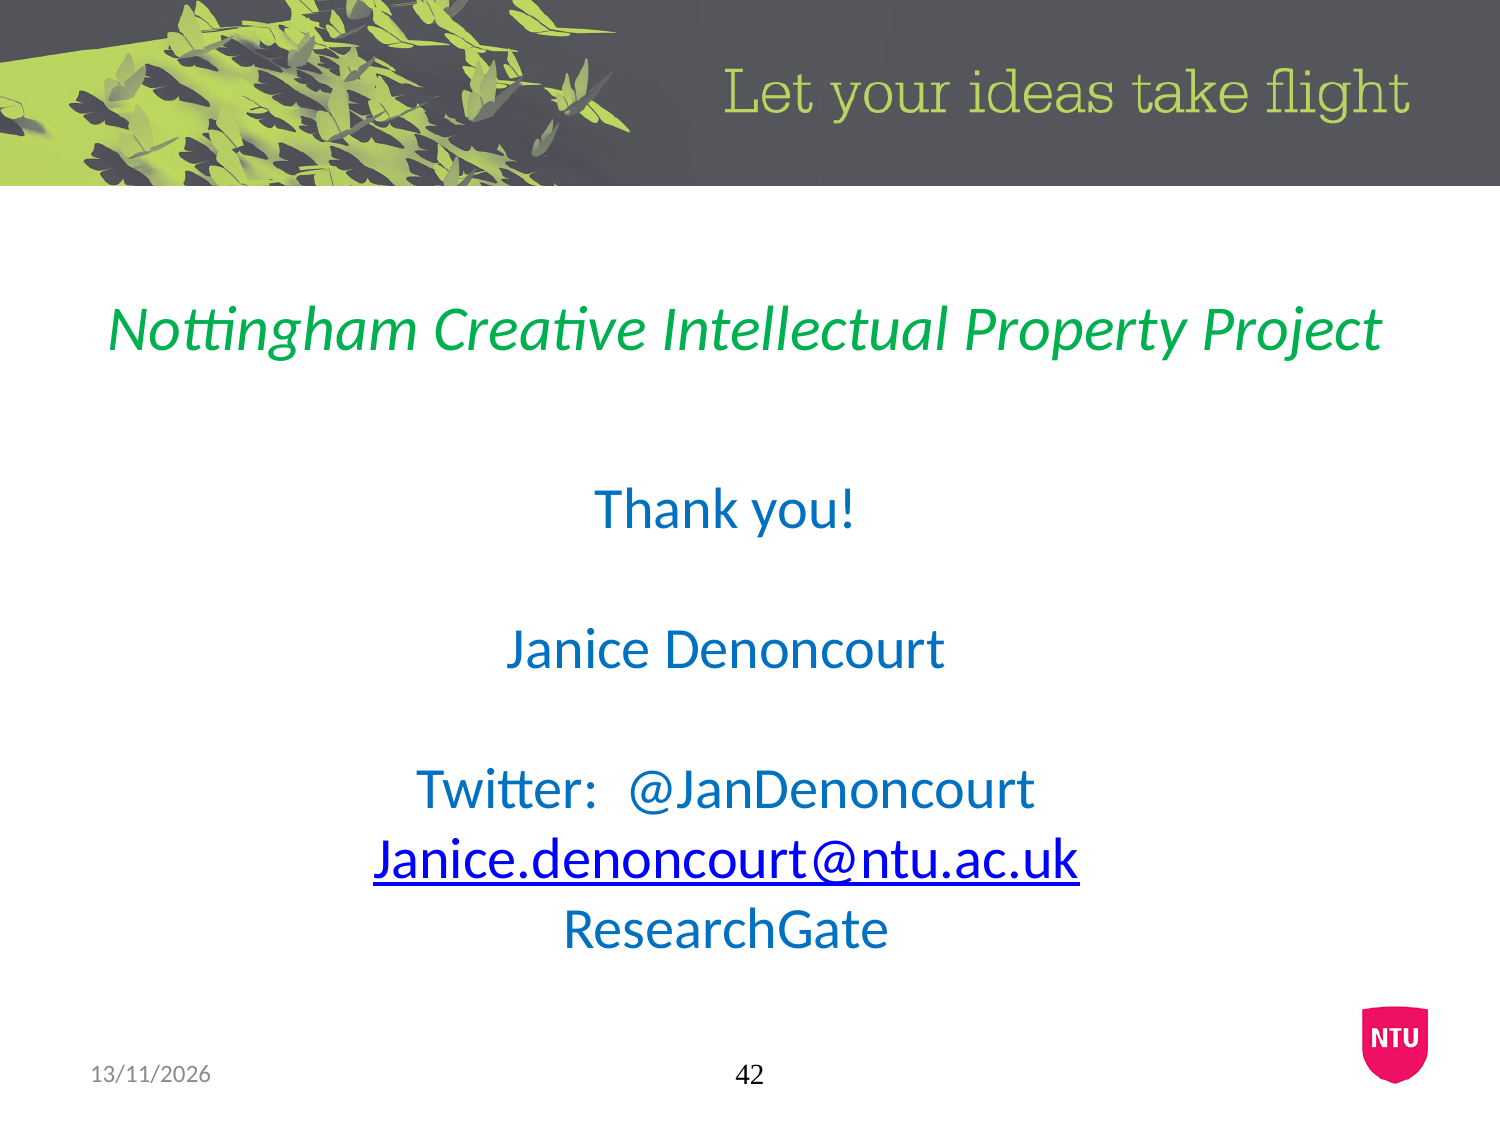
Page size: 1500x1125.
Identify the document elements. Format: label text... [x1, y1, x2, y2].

text_box Thank you! Janice Denoncourt Twitter: @JanDenoncourt Janice.denoncourt@ntu.ac.uk ResearchGate [182, 462, 1270, 1013]
text_box [56, 208, 1443, 384]
picture [1349, 999, 1440, 1090]
text_box Nottingham Creative Intellectual Property Project [53, 231, 1440, 433]
picture [0, 0, 1500, 186]
footer 42 [512, 1042, 988, 1103]
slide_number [75, 1042, 425, 1103]
